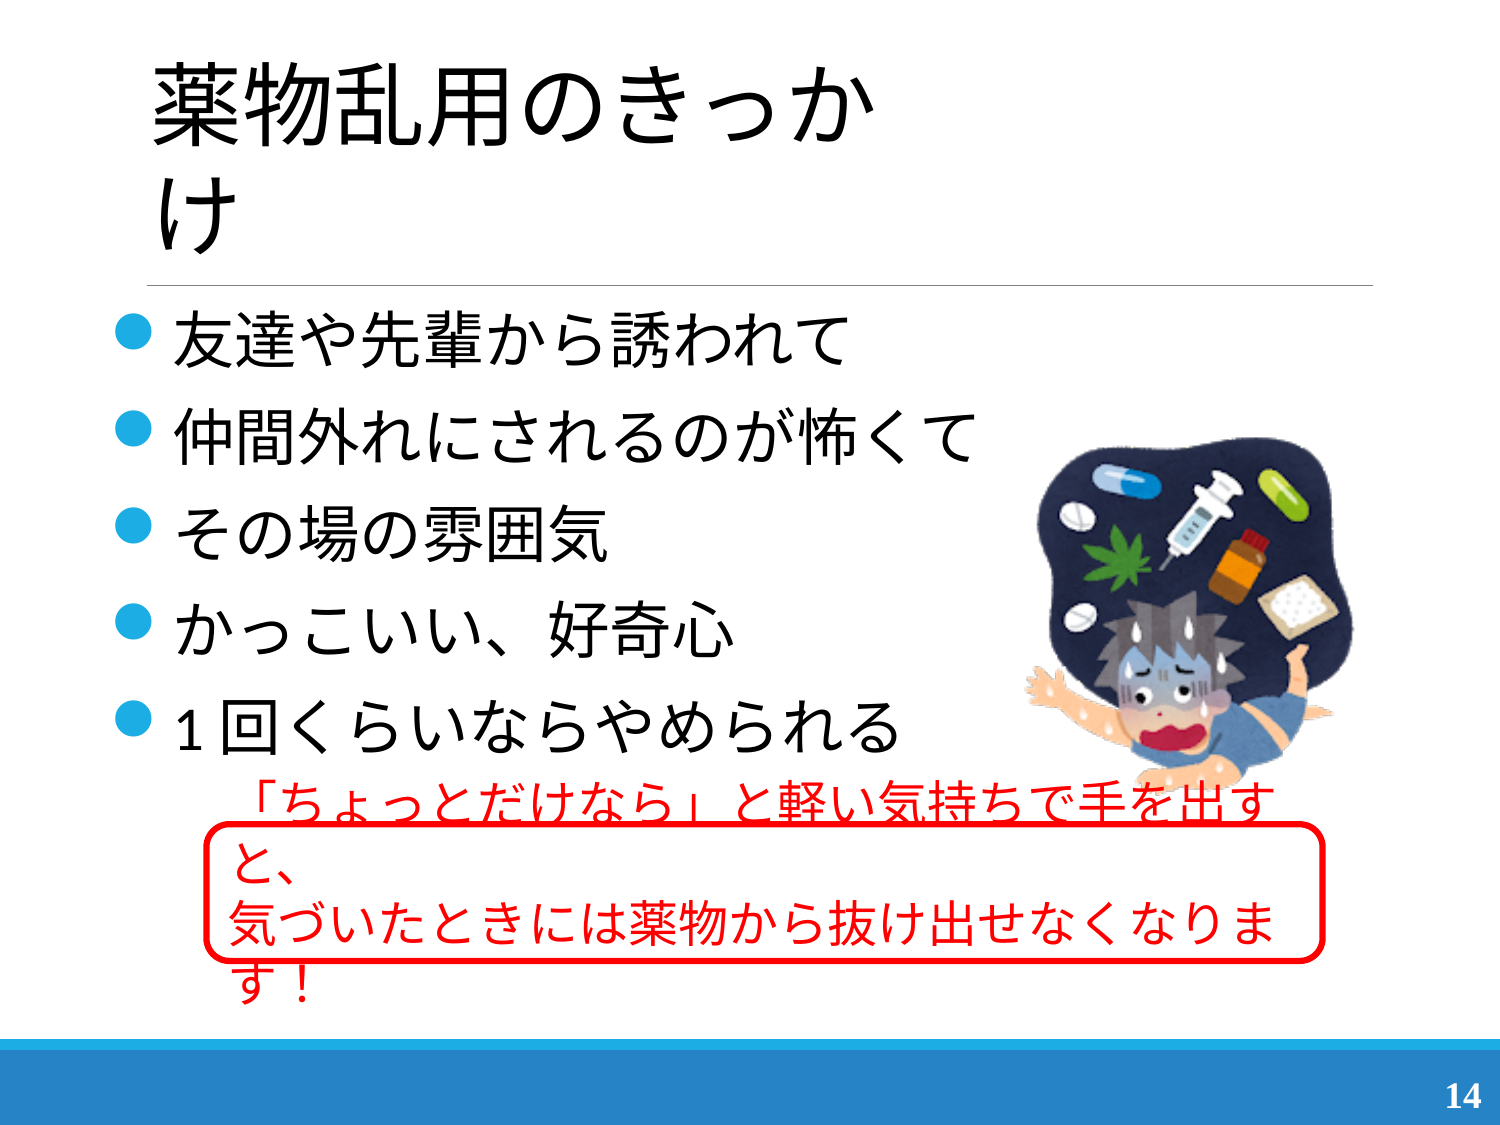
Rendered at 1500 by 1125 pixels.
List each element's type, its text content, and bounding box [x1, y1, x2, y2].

text_box 薬物乱用のきっかけ [135, 172, 963, 275]
slide_number 14 [1335, 1063, 1497, 1123]
picture [1009, 432, 1378, 800]
text_box 「ちょっとだけなら」と軽い気持ちで手を出すと、 気づいたときには薬物から抜け出せなくなります！ [205, 822, 1324, 963]
list 友達や先輩から誘われて 仲間外れにされるのが怖くて その場の雰囲気 かっこいい、好奇心 1回くらいならやめられる [109, 302, 1449, 966]
